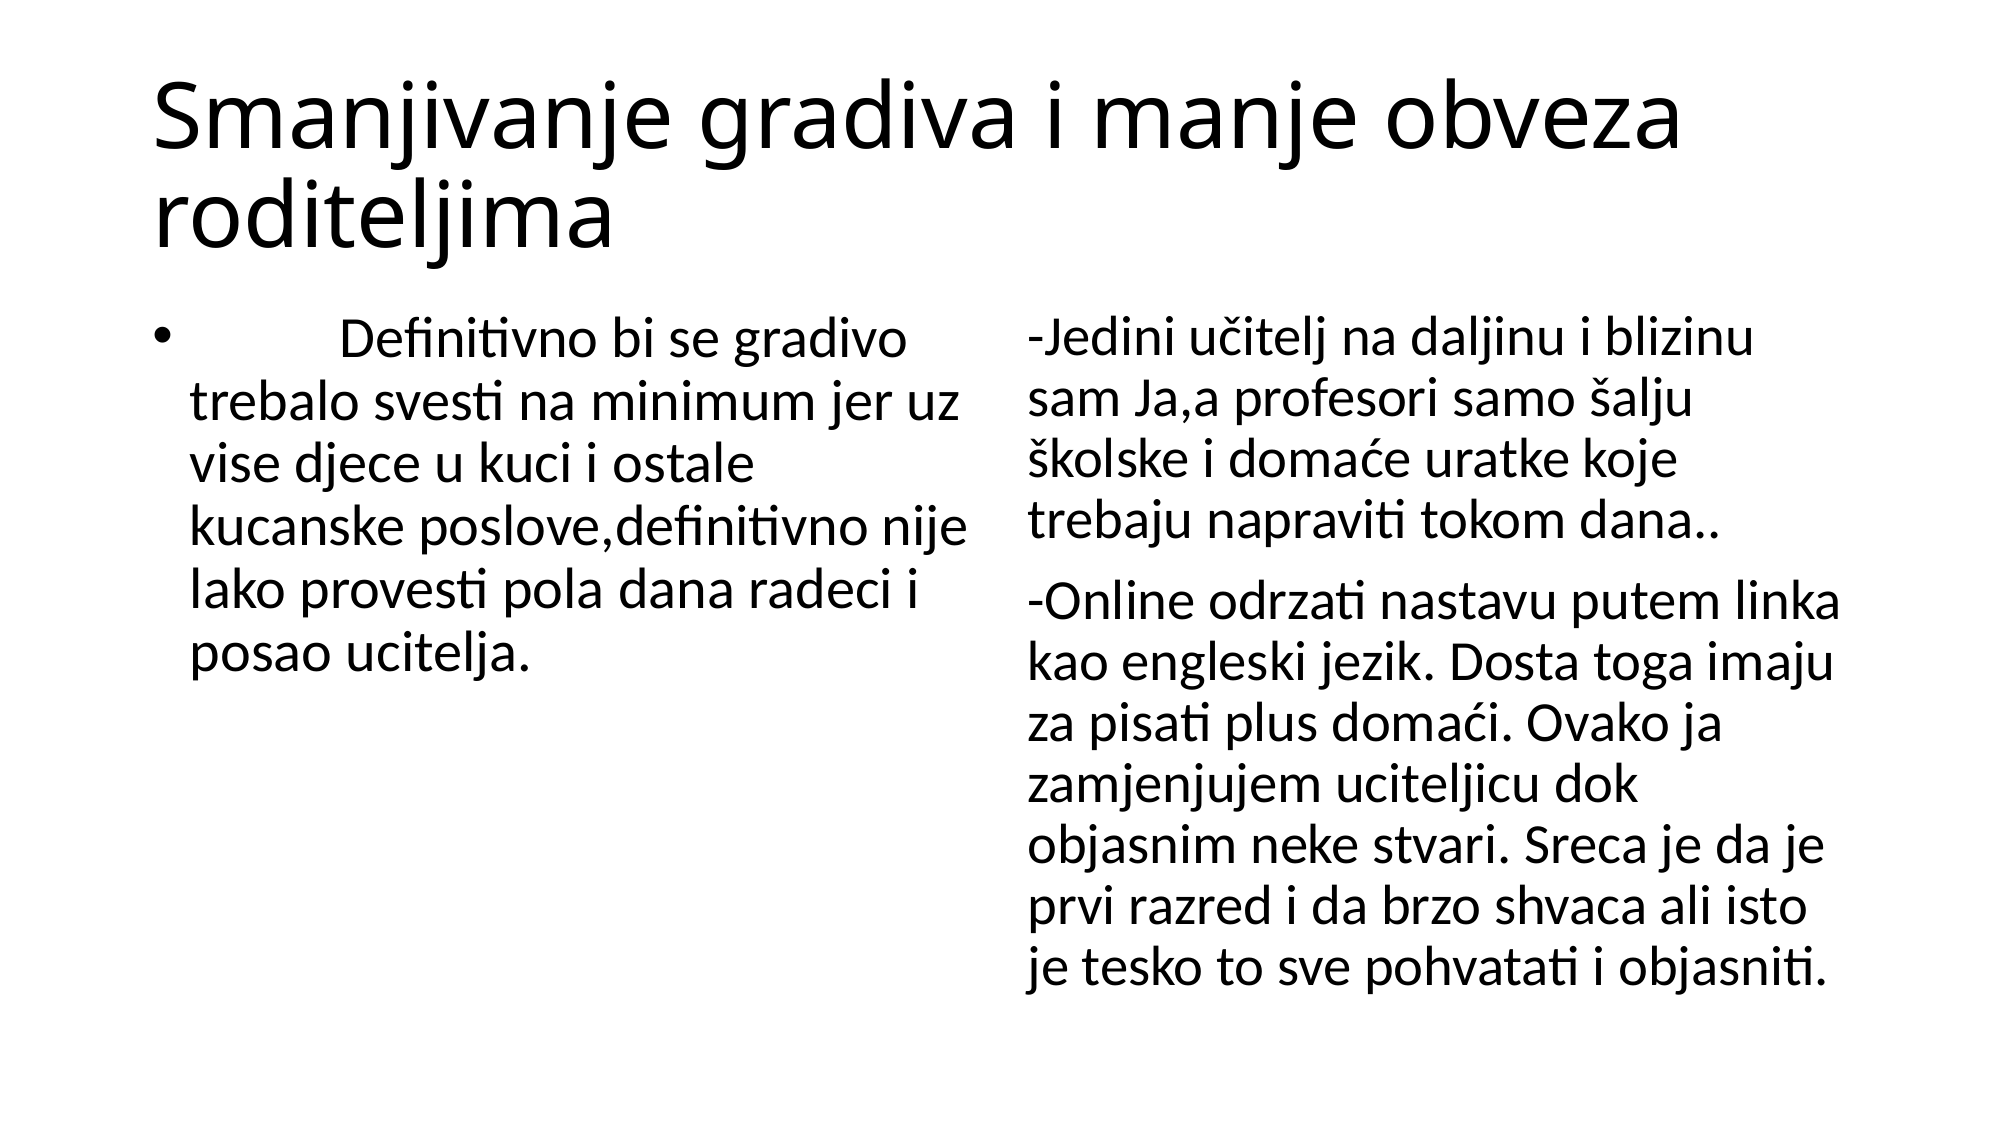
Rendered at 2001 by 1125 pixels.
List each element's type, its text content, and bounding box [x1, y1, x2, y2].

list -Jedini učitelj na daljinu i blizinu sam Ja,a profesori samo šalju školske i domaće uratke koje trebaju napraviti tokom dana.. -Online odrzati nastavu putem linka kao engleski jezik. Dosta toga imaju za pisati plus domaći. Ovako ja zamjenjujem uciteljicu dok objasnim neke stvari. Sreca je da je prvi razred i da brzo shvaca ali isto je tesko to sve pohvatati i objasniti. [1012, 299, 1863, 1014]
title Smanjivanje gradiva i manje obveza roditeljima [137, 59, 1863, 278]
list Definitivno bi se gradivo trebalo svesti na minimum jer uz vise djece u kuci i ostale kucanske poslove,definitivno nije lako provesti pola dana radeci i posao ucitelja. [137, 299, 988, 1014]
